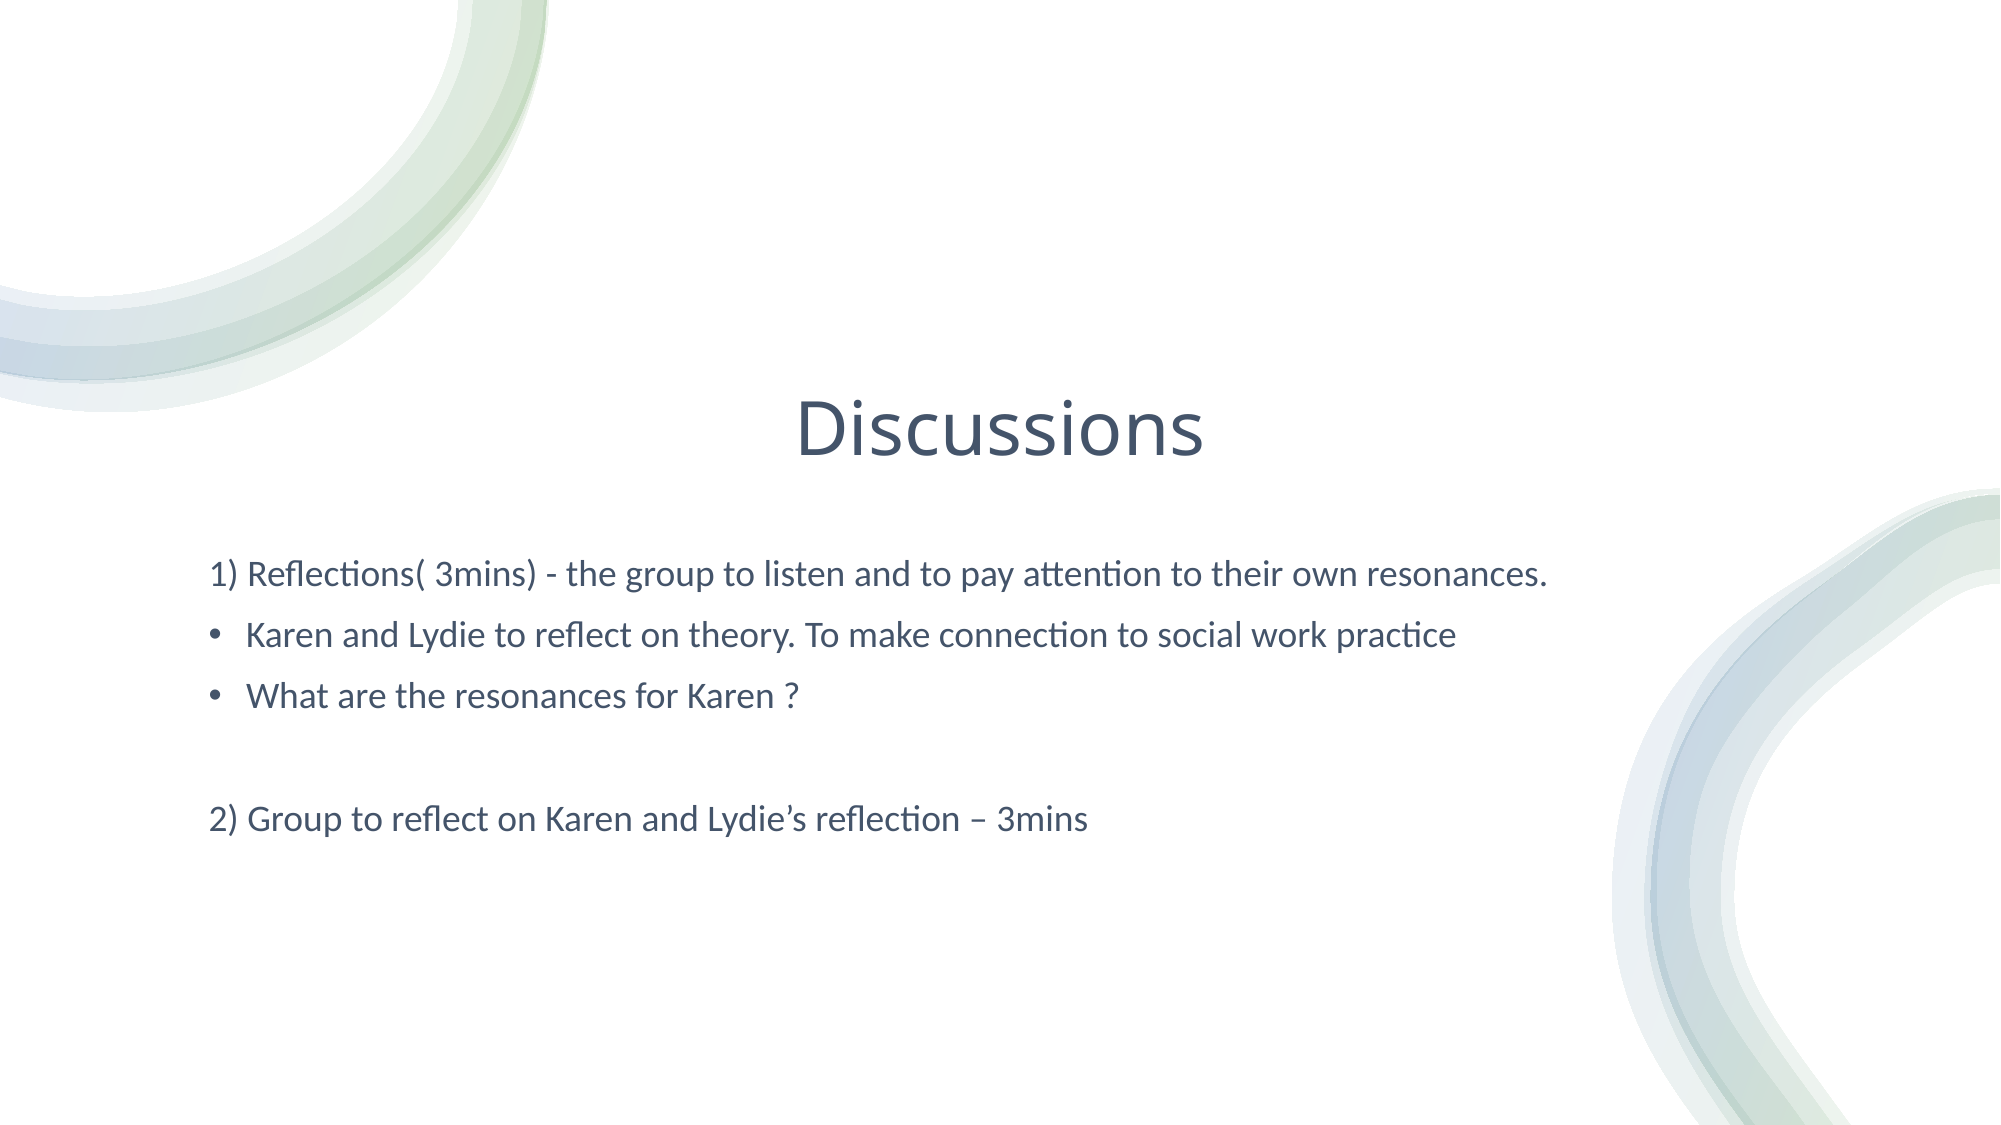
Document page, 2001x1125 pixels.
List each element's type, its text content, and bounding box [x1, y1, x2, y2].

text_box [1488, 612, 2000, 1002]
title Discussions [193, 261, 1807, 479]
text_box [0, 0, 549, 412]
list 1) Reflections( 3mins) - the group to listen and to pay attention to their own resonances. Karen and Lydie to reflect on theory. To make connection to social work practice What are the resonances for Karen ? 2) Group to reflect on Karen and Lydie’s reflection – 3mins [193, 546, 1807, 950]
text_box [0, 0, 2000, 1125]
